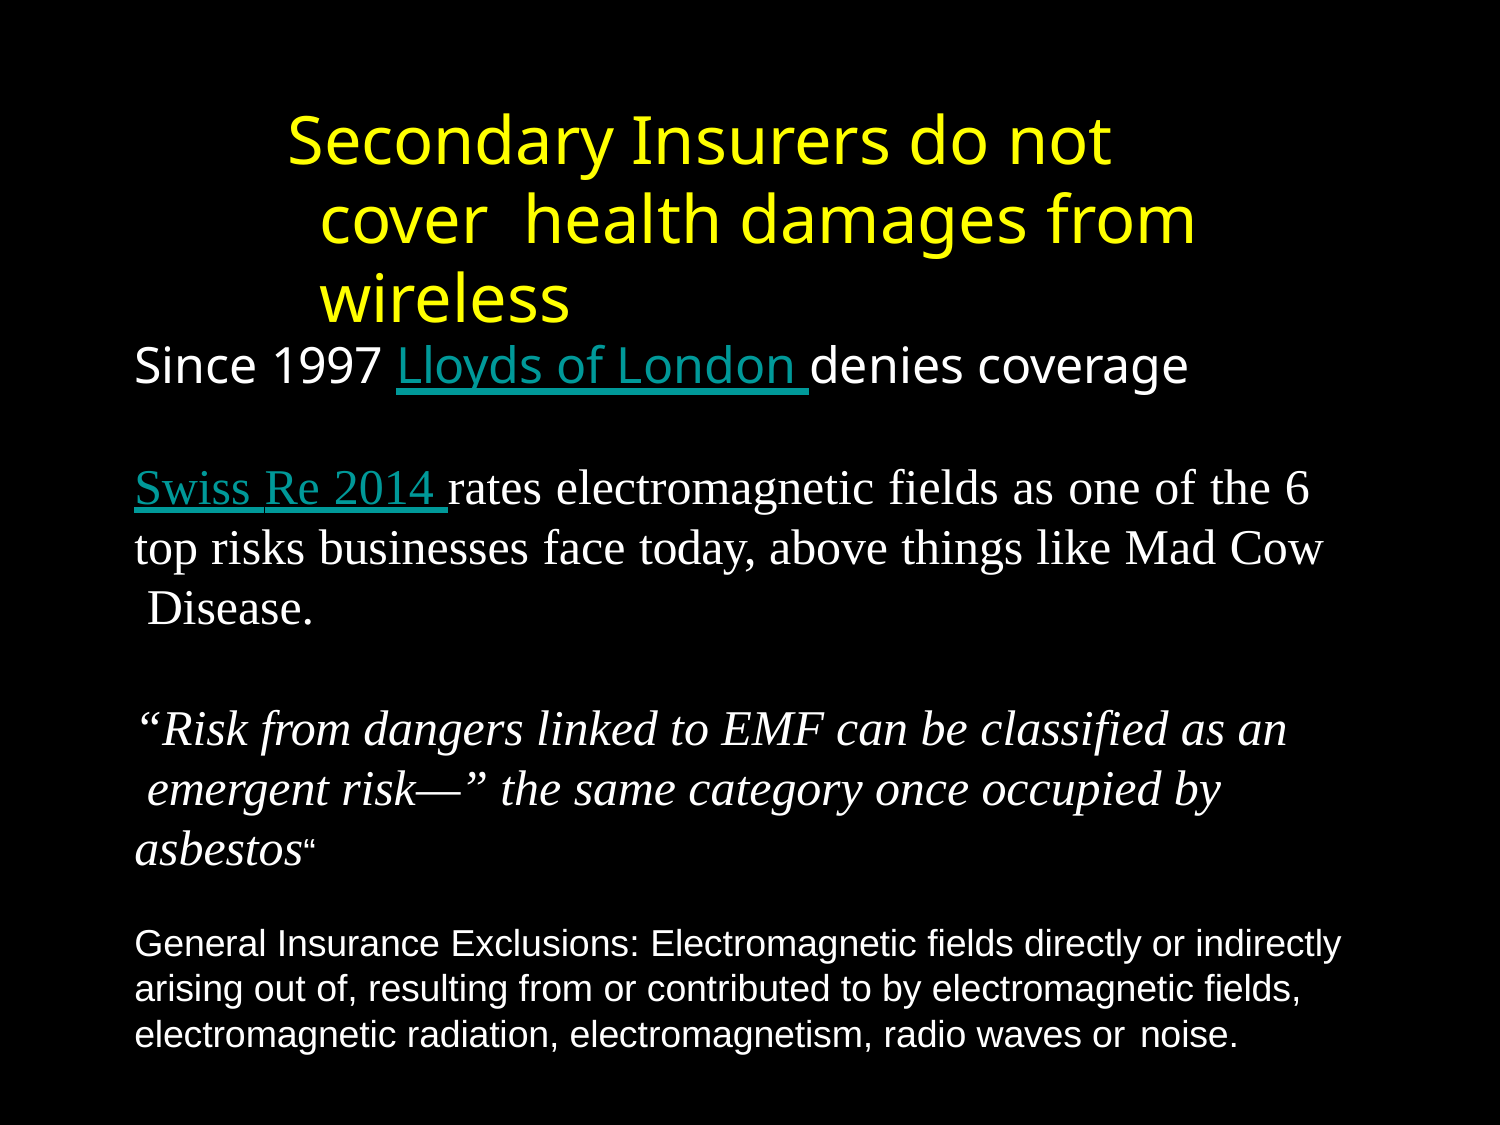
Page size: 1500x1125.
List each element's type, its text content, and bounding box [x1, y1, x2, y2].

title Secondary Insurers do not cover health damages from wireless [285, 98, 1202, 333]
text_box Since 1997 Lloyds of London denies coverage Swiss Re 2014 rates electromagnetic fields as one of the 6 top risks businesses face today, above things like Mad Cow Disease. “Risk from dangers linked to EMF can be classified as an emergent risk—” the same category once occupied by asbestos“ General Insurance Exclusions: Electromagnetic fields directly or indirectly arising out of, resulting from or contributed to by electromagnetic fields, electromagnetic radiation, electromagnetism, radio waves or noise. [132, 333, 1365, 1055]
